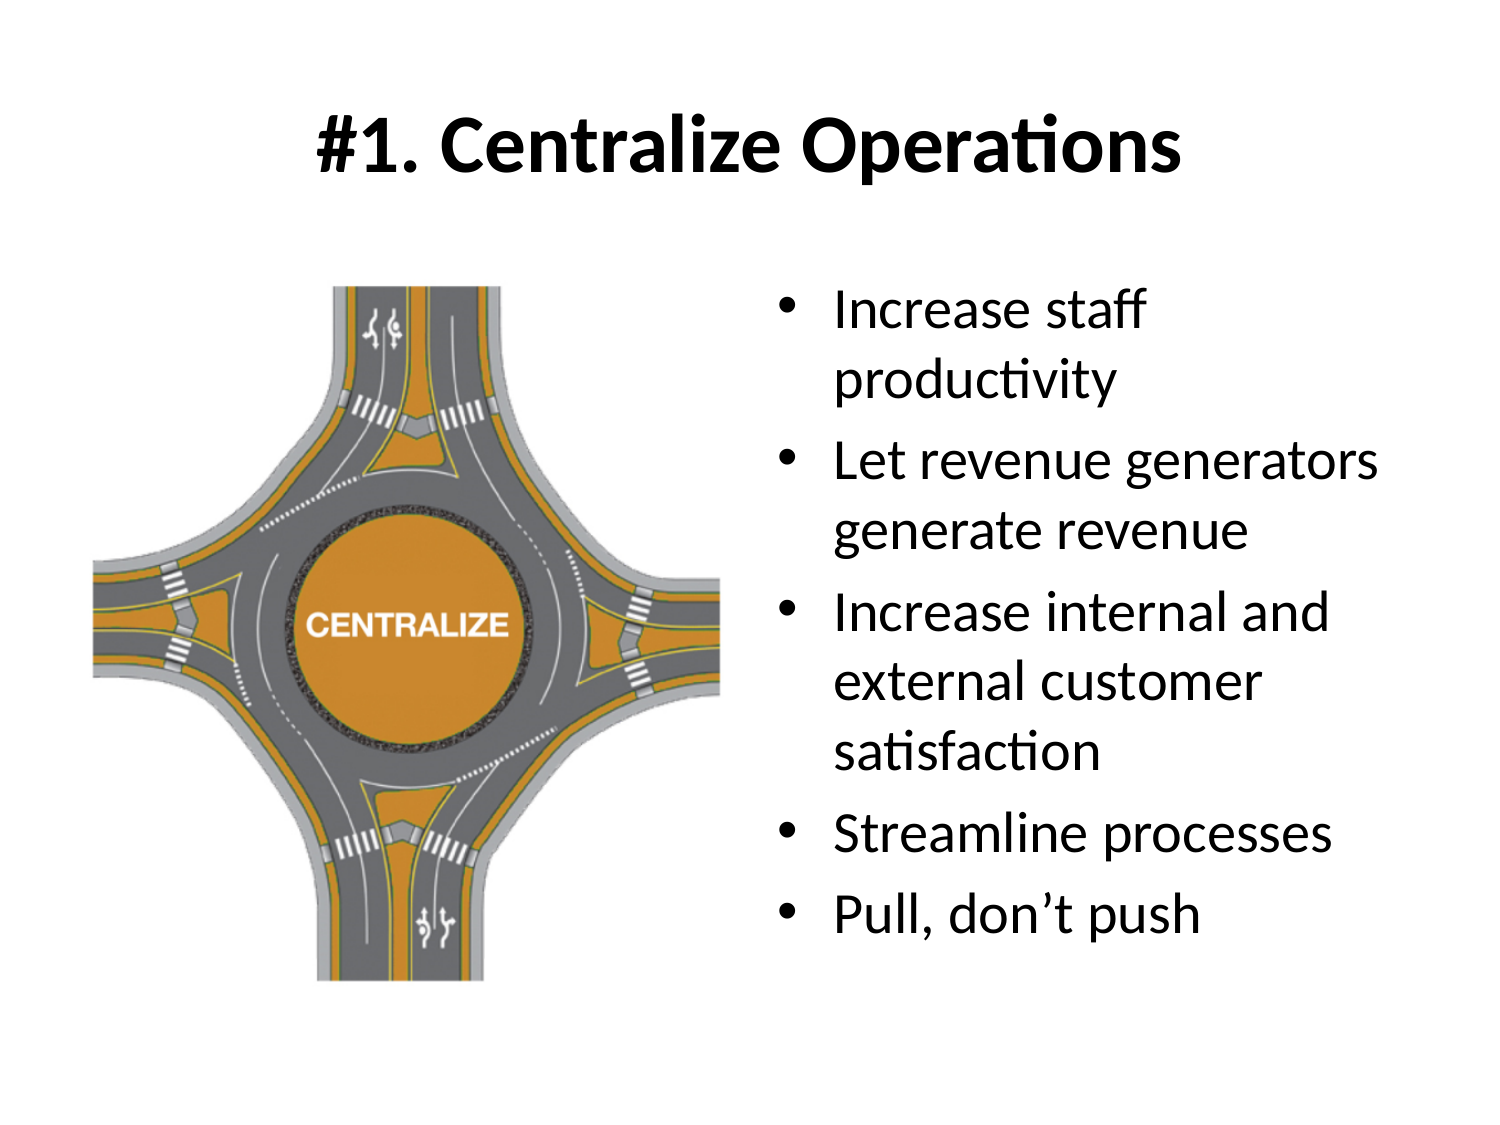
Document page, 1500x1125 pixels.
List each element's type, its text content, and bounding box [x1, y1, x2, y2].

title #1. Centralize Operations [75, 45, 1425, 233]
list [74, 262, 738, 1006]
list Increase staff productivity Let revenue generators generate revenue Increase internal and external customer satisfaction Streamline processes Pull, don’t push [762, 262, 1425, 1005]
